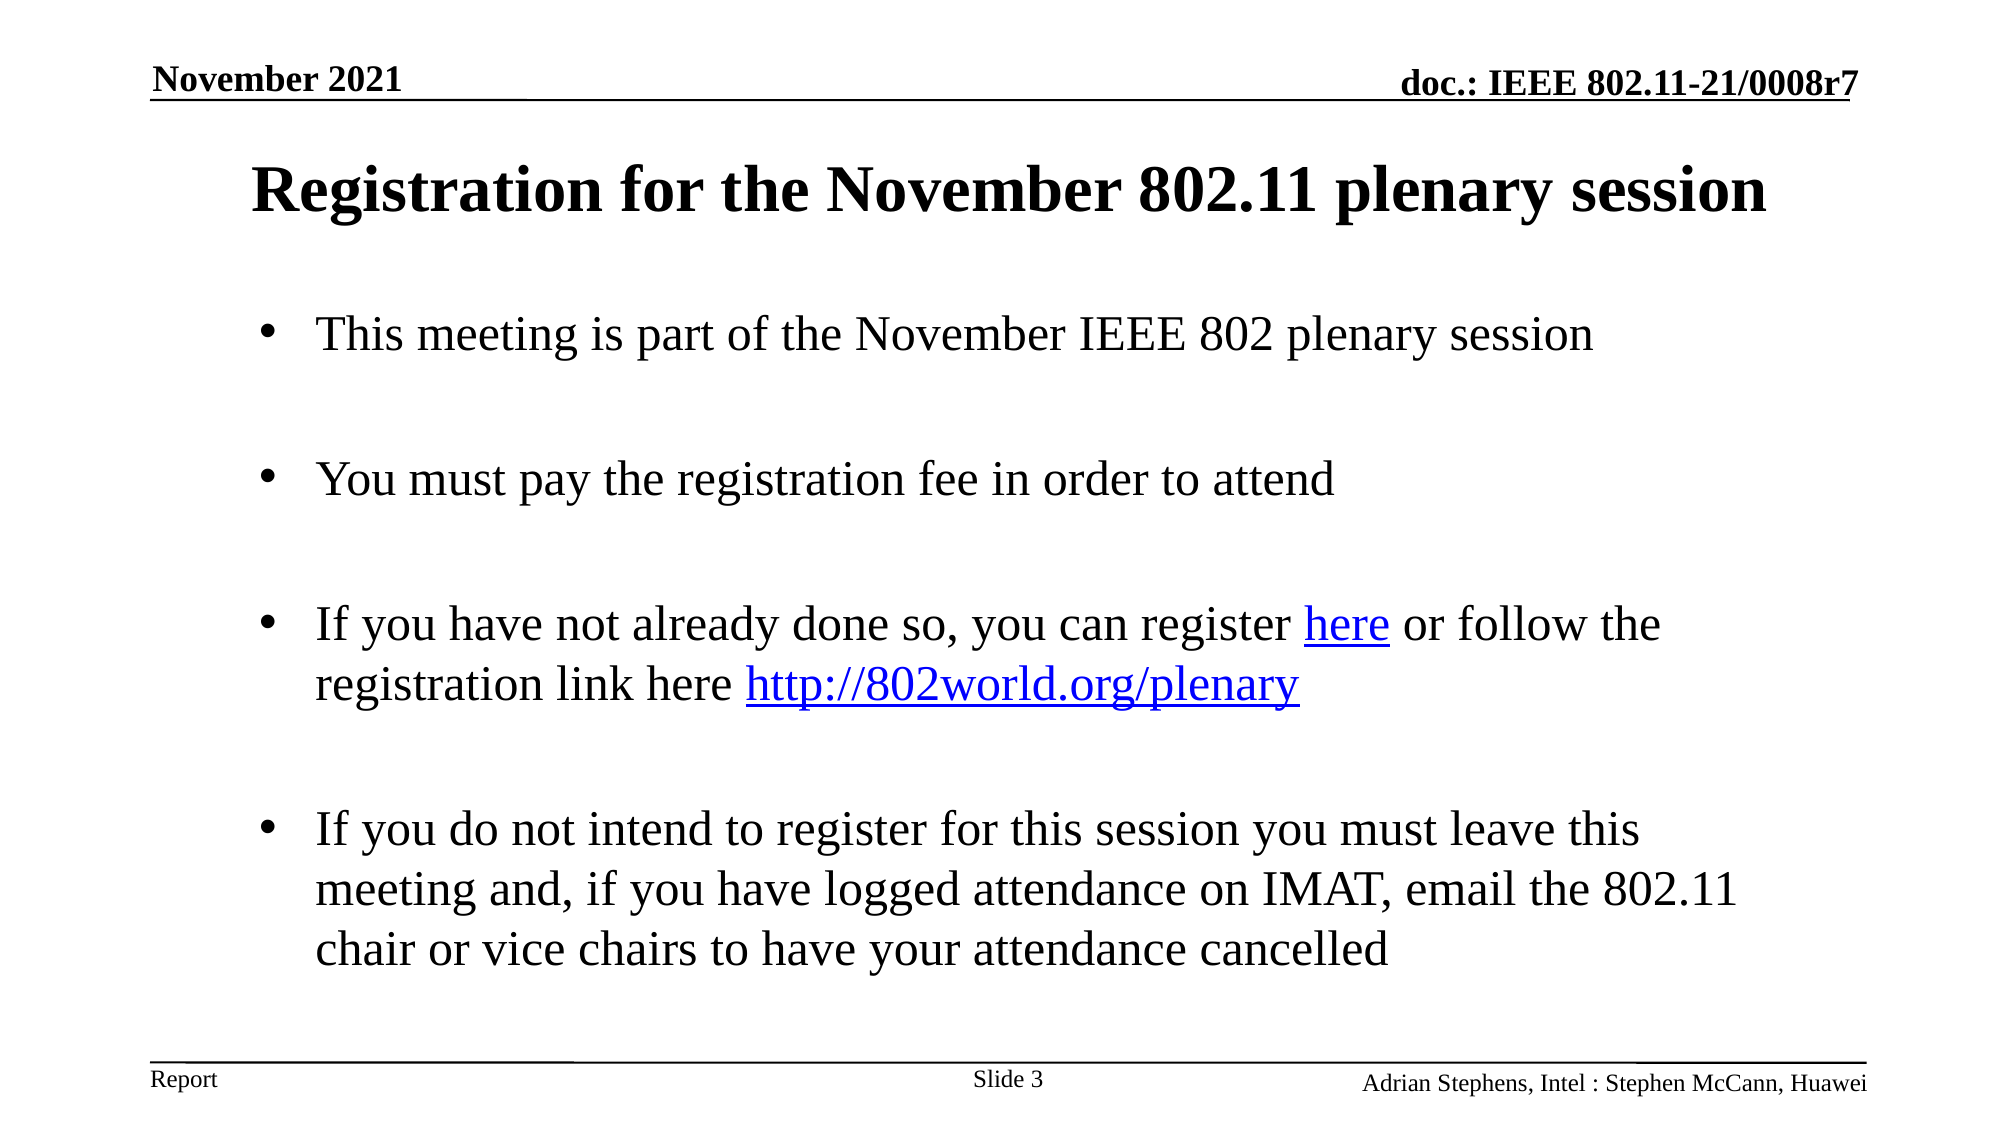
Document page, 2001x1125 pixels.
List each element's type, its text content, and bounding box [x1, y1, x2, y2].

footer Adrian Stephens, Intel : Stephen McCann, Huawei [1271, 1066, 1869, 1108]
title Registration for the November 802.11 plenary session [152, 109, 1869, 261]
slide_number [152, 54, 563, 100]
slide_number Slide 3 [950, 1061, 1067, 1123]
list This meeting is part of the November IEEE 802 plenary session You must pay the registration fee in order to attend If you have not already done so, you can register here or follow the registration link here http://802world.org/plenary If you do not intend to register for this session you must leave this meeting and, if you have logged attendance on IMAT, email the 802.11 chair or vice chairs to have your attendance cancelled [243, 292, 1816, 1057]
